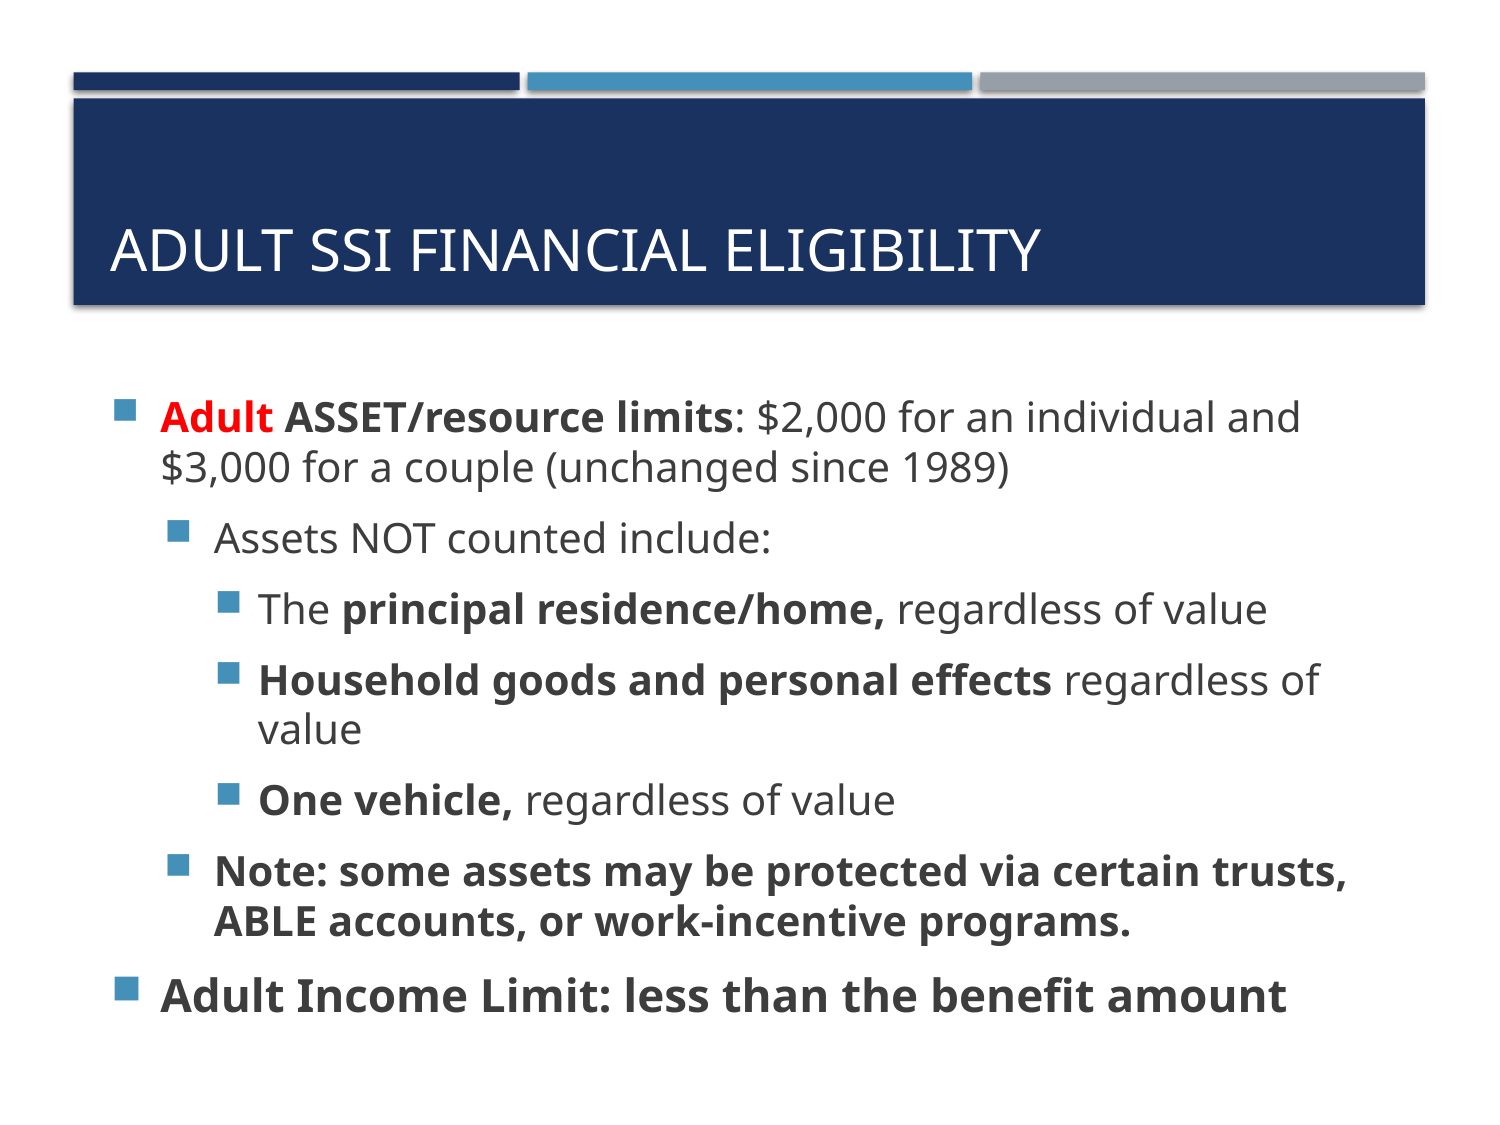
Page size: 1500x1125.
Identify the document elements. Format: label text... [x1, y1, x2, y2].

list Adult ASSET/resource limits: $2,000 for an individual and $3,000 for a couple (unchanged since 1989) Assets NOT counted include: The principal residence/home, regardless of value Household goods and personal effects regardless of value One vehicle, regardless of value Note: some assets may be protected via certain trusts, ABLE accounts, or work-incentive programs. Adult Income Limit: less than the benefit amount [95, 324, 1406, 1088]
title Adult SSI Financial Eligibility [95, 112, 1406, 291]
